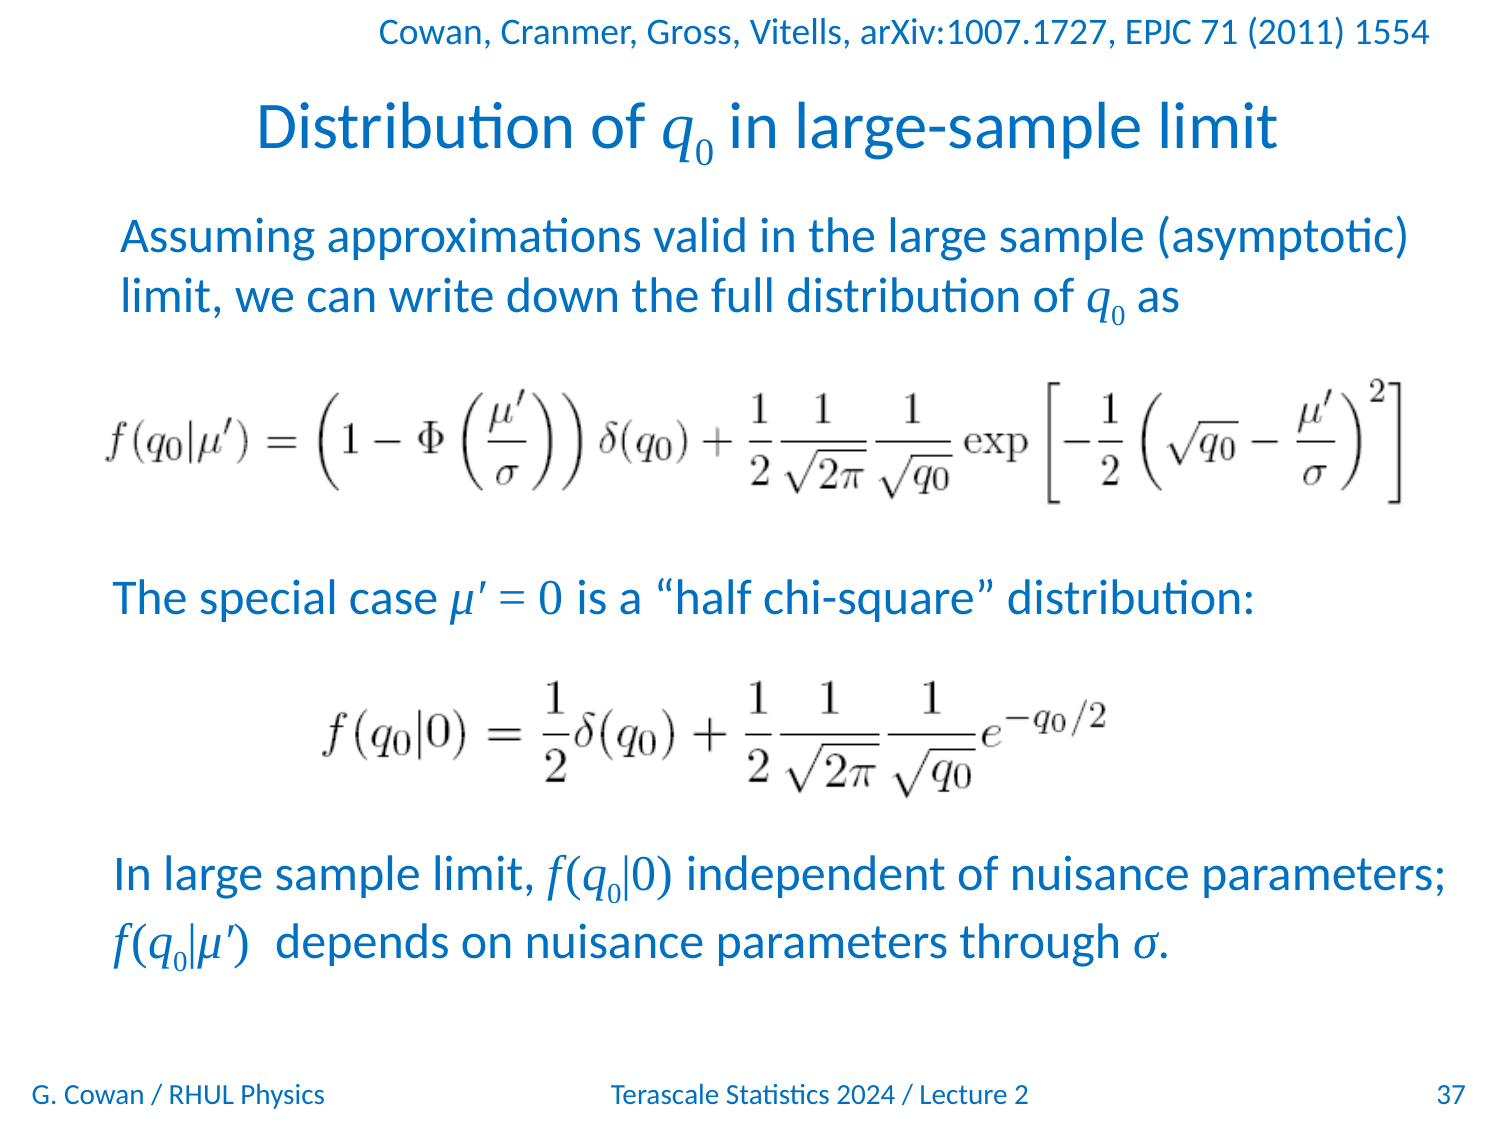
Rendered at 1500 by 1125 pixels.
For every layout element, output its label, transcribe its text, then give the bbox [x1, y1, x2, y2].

text_box Assuming approximations valid in the large sample (asymptotic) limit, we can write down the full distribution of q0 as [105, 195, 1426, 339]
footer Terascale Statistics 2024 / Lecture 2 [311, 1062, 1130, 1123]
slide_number 37 [1130, 1062, 1481, 1123]
text_box The special case μ′ = 0 is a “half chi-square” distribution: [97, 556, 1283, 632]
text_box Cowan, Cranmer, Gross, Vitells, arXiv:1007.1727, EPJC 71 (2011) 1554 [364, 0, 1499, 60]
slide_number G. Cowan / RHUL Physics [16, 1062, 311, 1123]
text_box Distribution of q0 in large-sample limit [64, 74, 1471, 182]
picture [300, 656, 1117, 818]
picture [88, 372, 1418, 519]
text_box In large sample limit, f (q0|0) independent of nuisance parameters; f (q0|μ′) depends on nuisance parameters through σ. [98, 833, 1463, 985]
